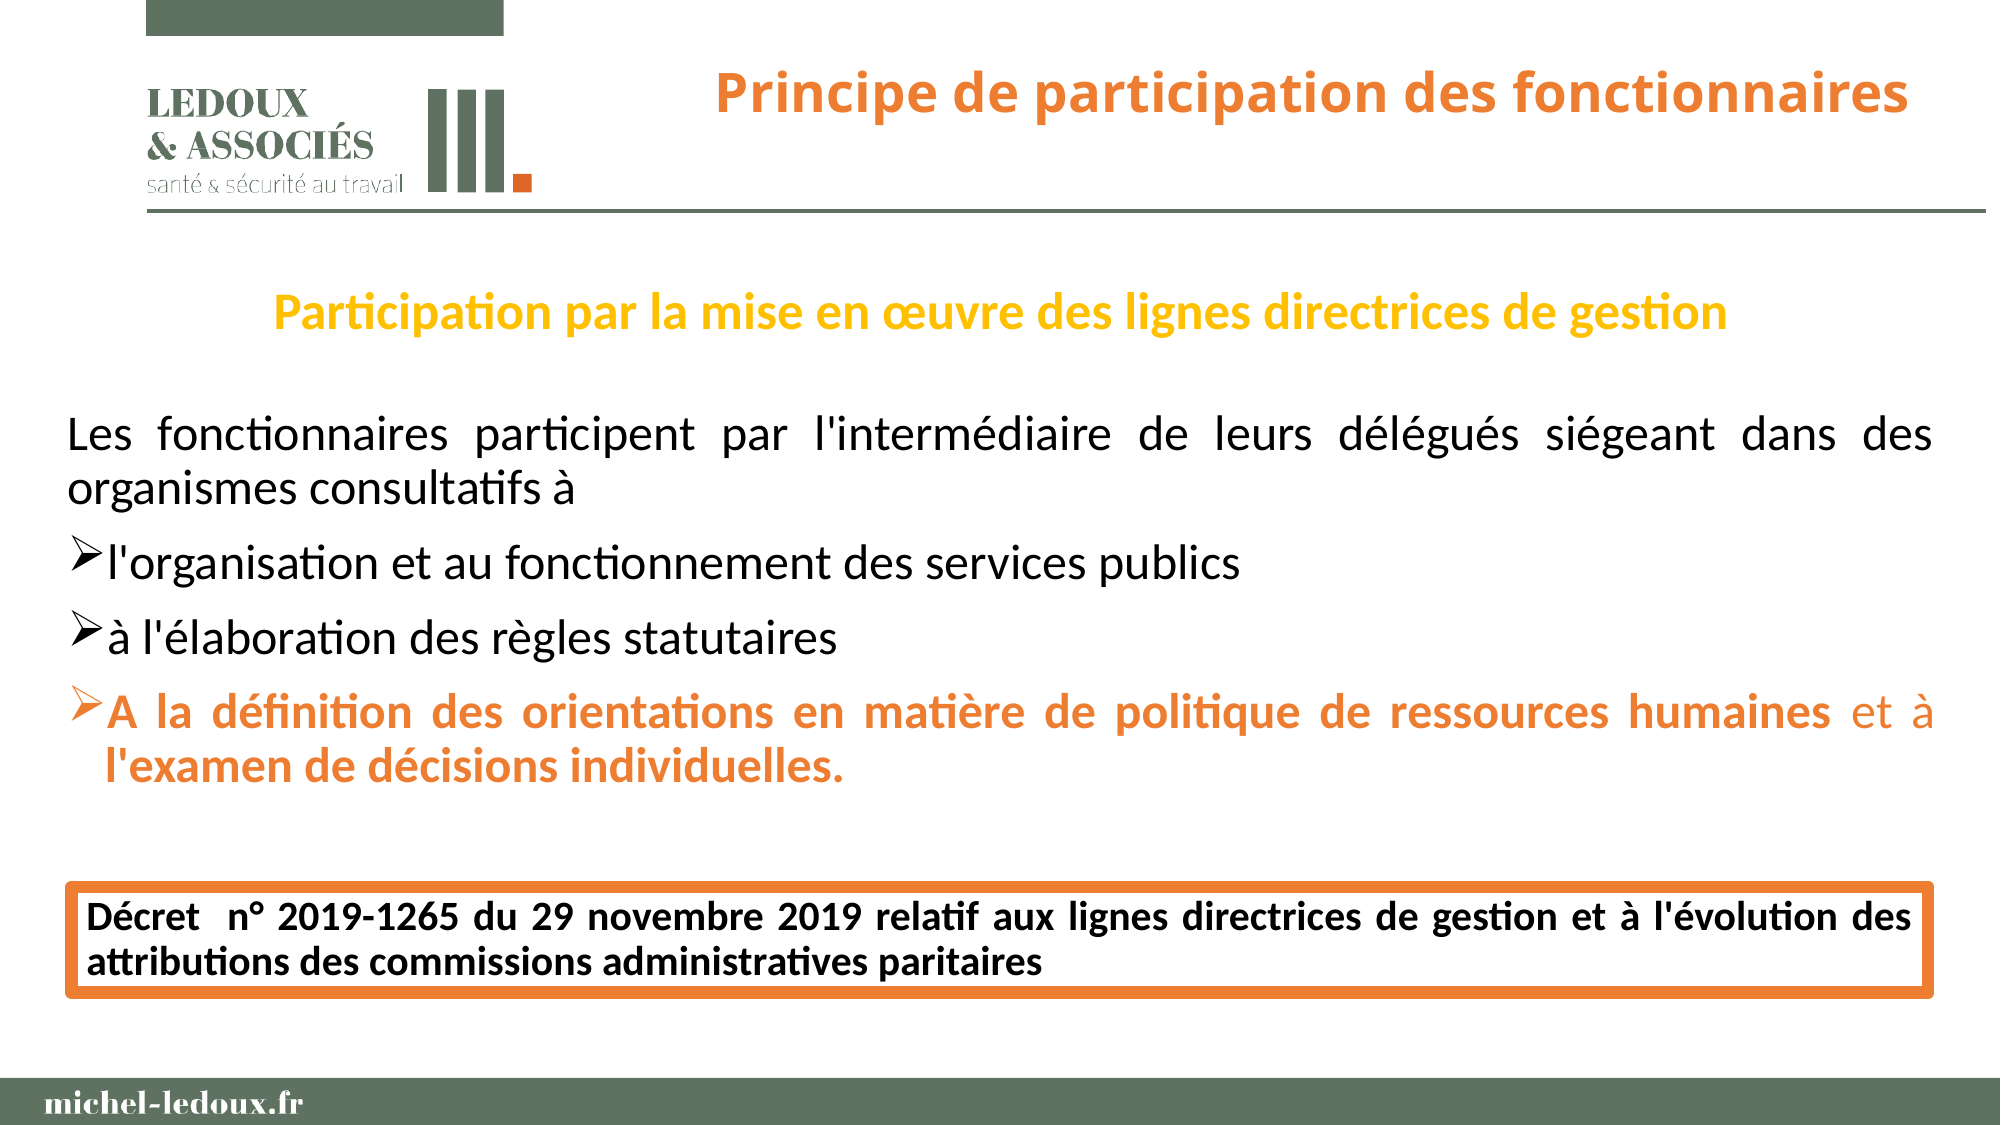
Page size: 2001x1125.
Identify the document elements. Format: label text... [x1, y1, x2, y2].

list Les fonctionnaires participent par l'intermédiaire de leurs délégués siégeant dans des organismes consultatifs à l'organisation et au fonctionnement des services publics à l'élaboration des règles statutaires A la définition des orientations en matière de politique de ressources humaines et à l'examen de décisions individuelles. [52, 399, 1951, 831]
text_box Participation par la mise en œuvre des lignes directrices de gestion [138, 276, 1864, 349]
picture [44, 1090, 303, 1114]
picture [147, 132, 177, 160]
title Principe de participation des fonctionnaires [700, 58, 1943, 171]
text_box Décret n° 2019-1265 du 29 novembre 2019 relatif aux lignes directrices de gestion et à l'évolution des attributions des commissions administratives paritaires [71, 887, 1929, 993]
picture [147, 173, 397, 193]
